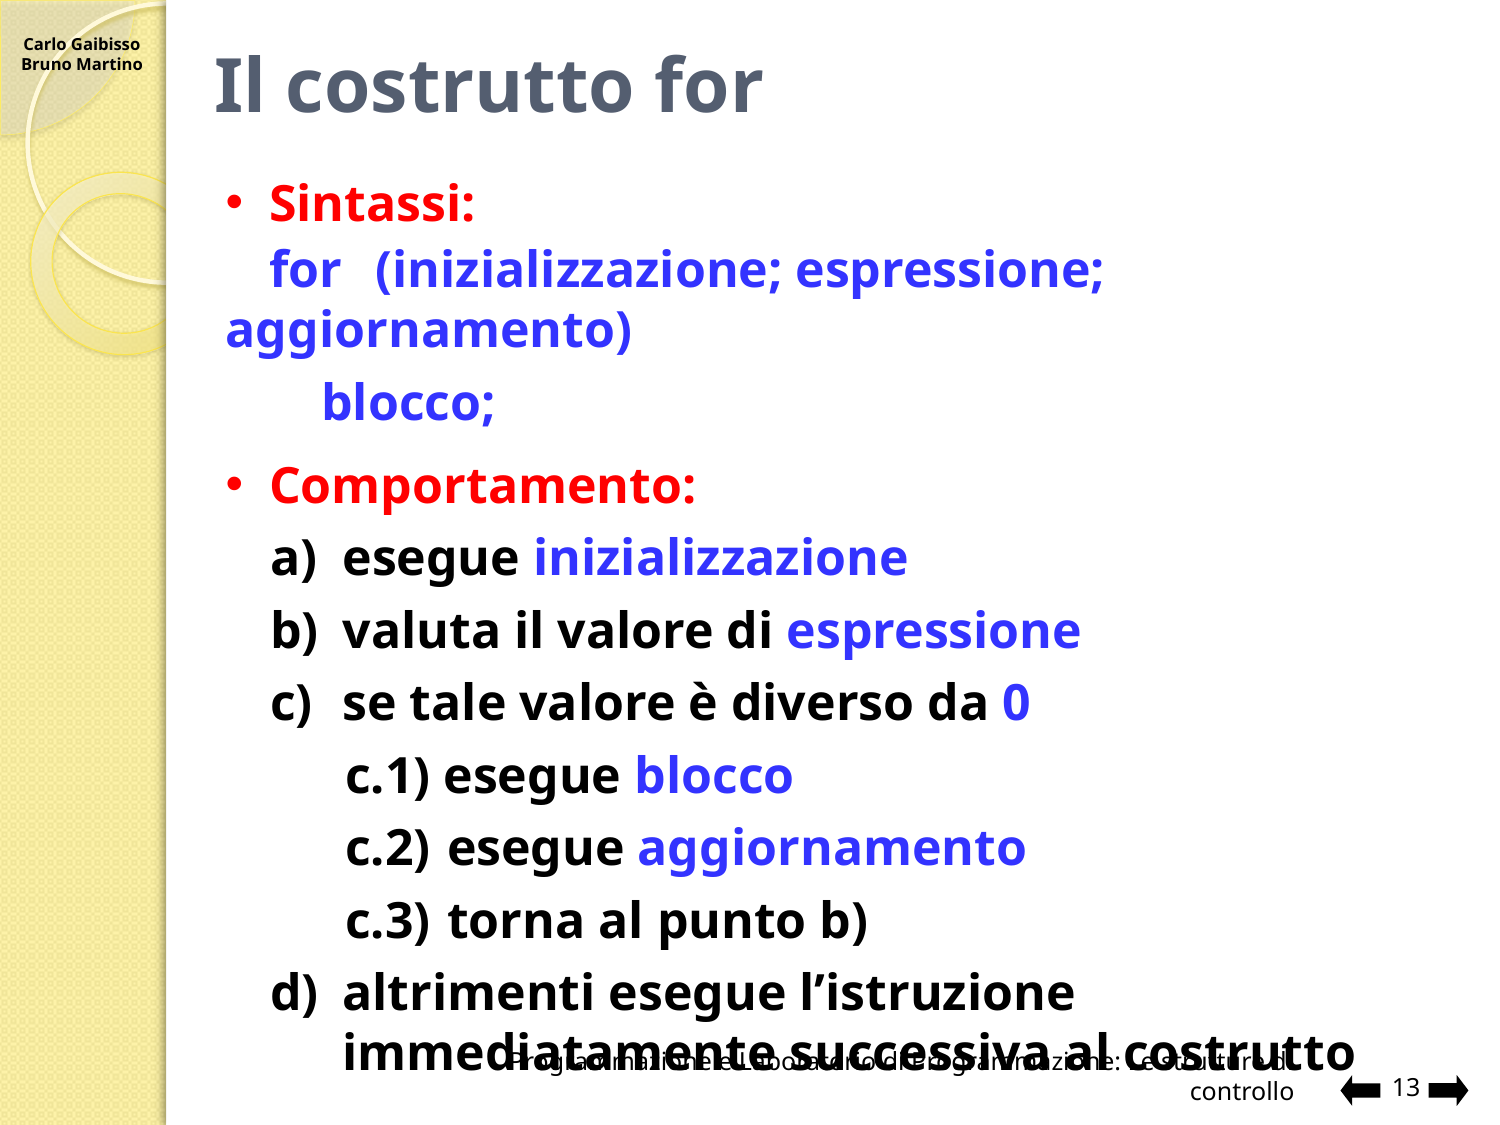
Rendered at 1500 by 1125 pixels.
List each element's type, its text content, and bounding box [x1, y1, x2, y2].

footer Programmazione e Laboratorio di Programmazione: Le strutture di controllo [407, 1089, 1310, 1113]
text_box Sintassi: for (inizializzazione; espressione; aggiornamento) blocco; Comportamento: esegue inizializzazione valuta il valore di espressione se tale valore è diverso da 0 c.1) esegue blocco c.2) esegue aggiornamento c.3) torna al punto b) altrimenti esegue l’istruzione immediatamente successiva al costrutto [210, 163, 1488, 1089]
slide_number 13 [1324, 1089, 1488, 1113]
title Il costrutto for [199, 29, 1430, 136]
